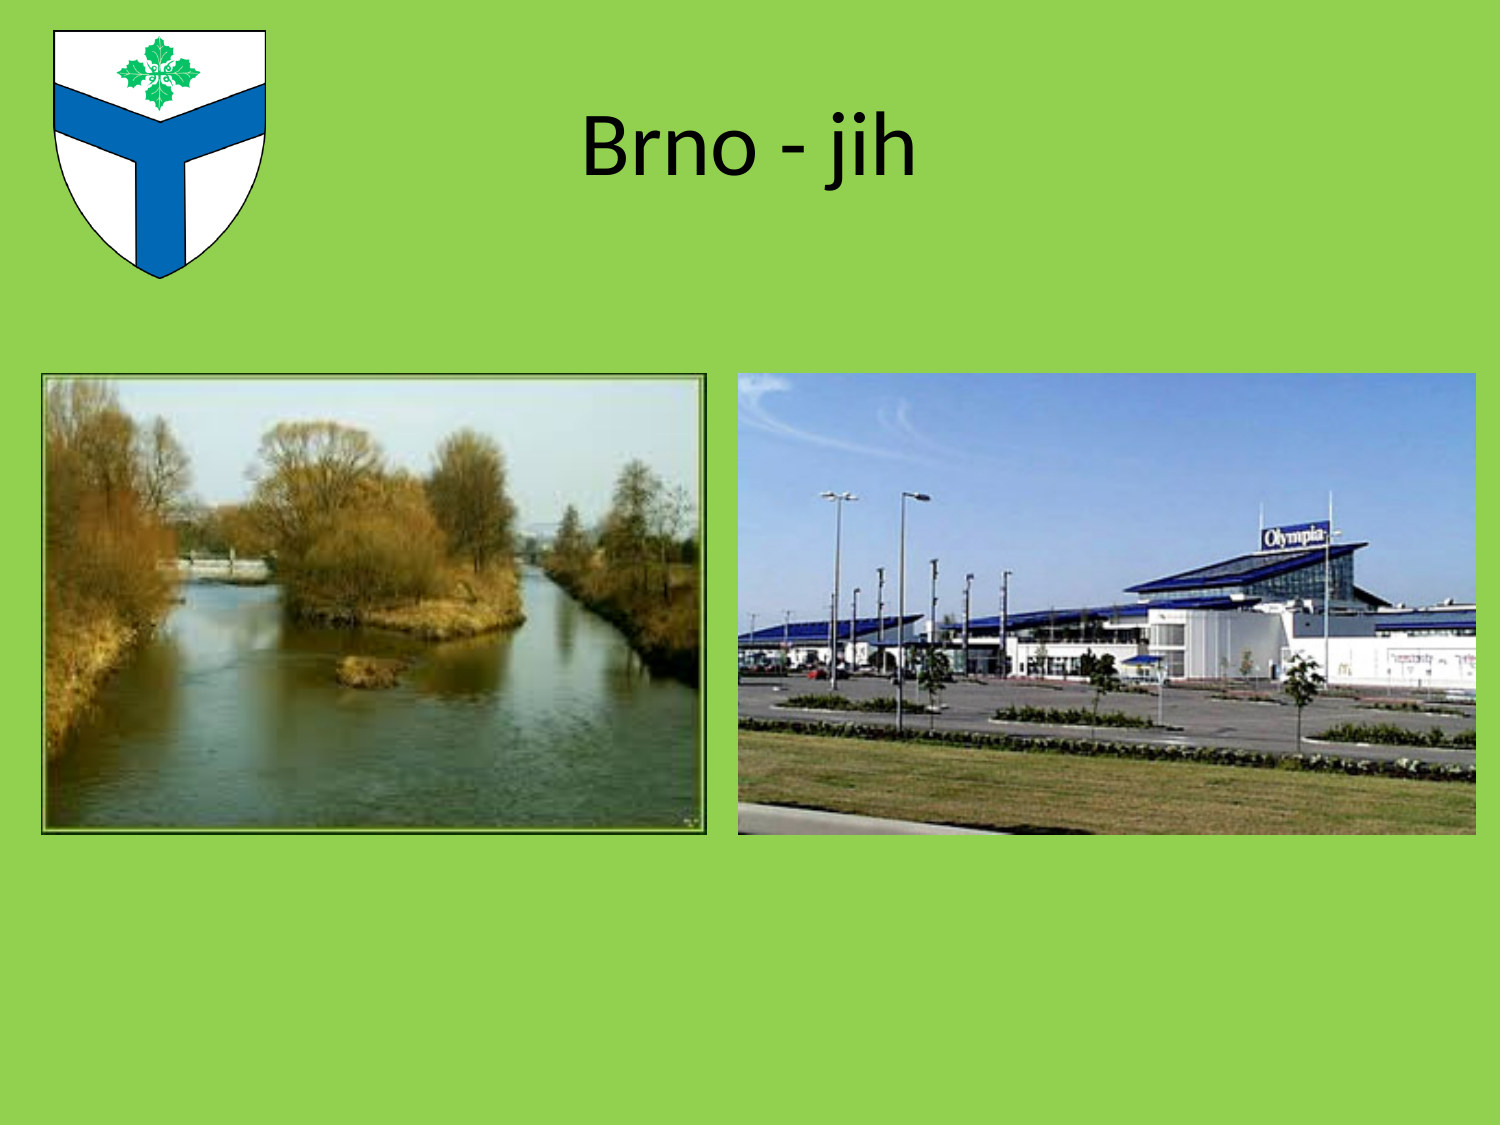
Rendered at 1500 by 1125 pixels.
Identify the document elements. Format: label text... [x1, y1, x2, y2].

title Brno - jih [271, 45, 1425, 233]
picture [52, 30, 267, 280]
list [41, 373, 707, 835]
picture [737, 373, 1476, 835]
